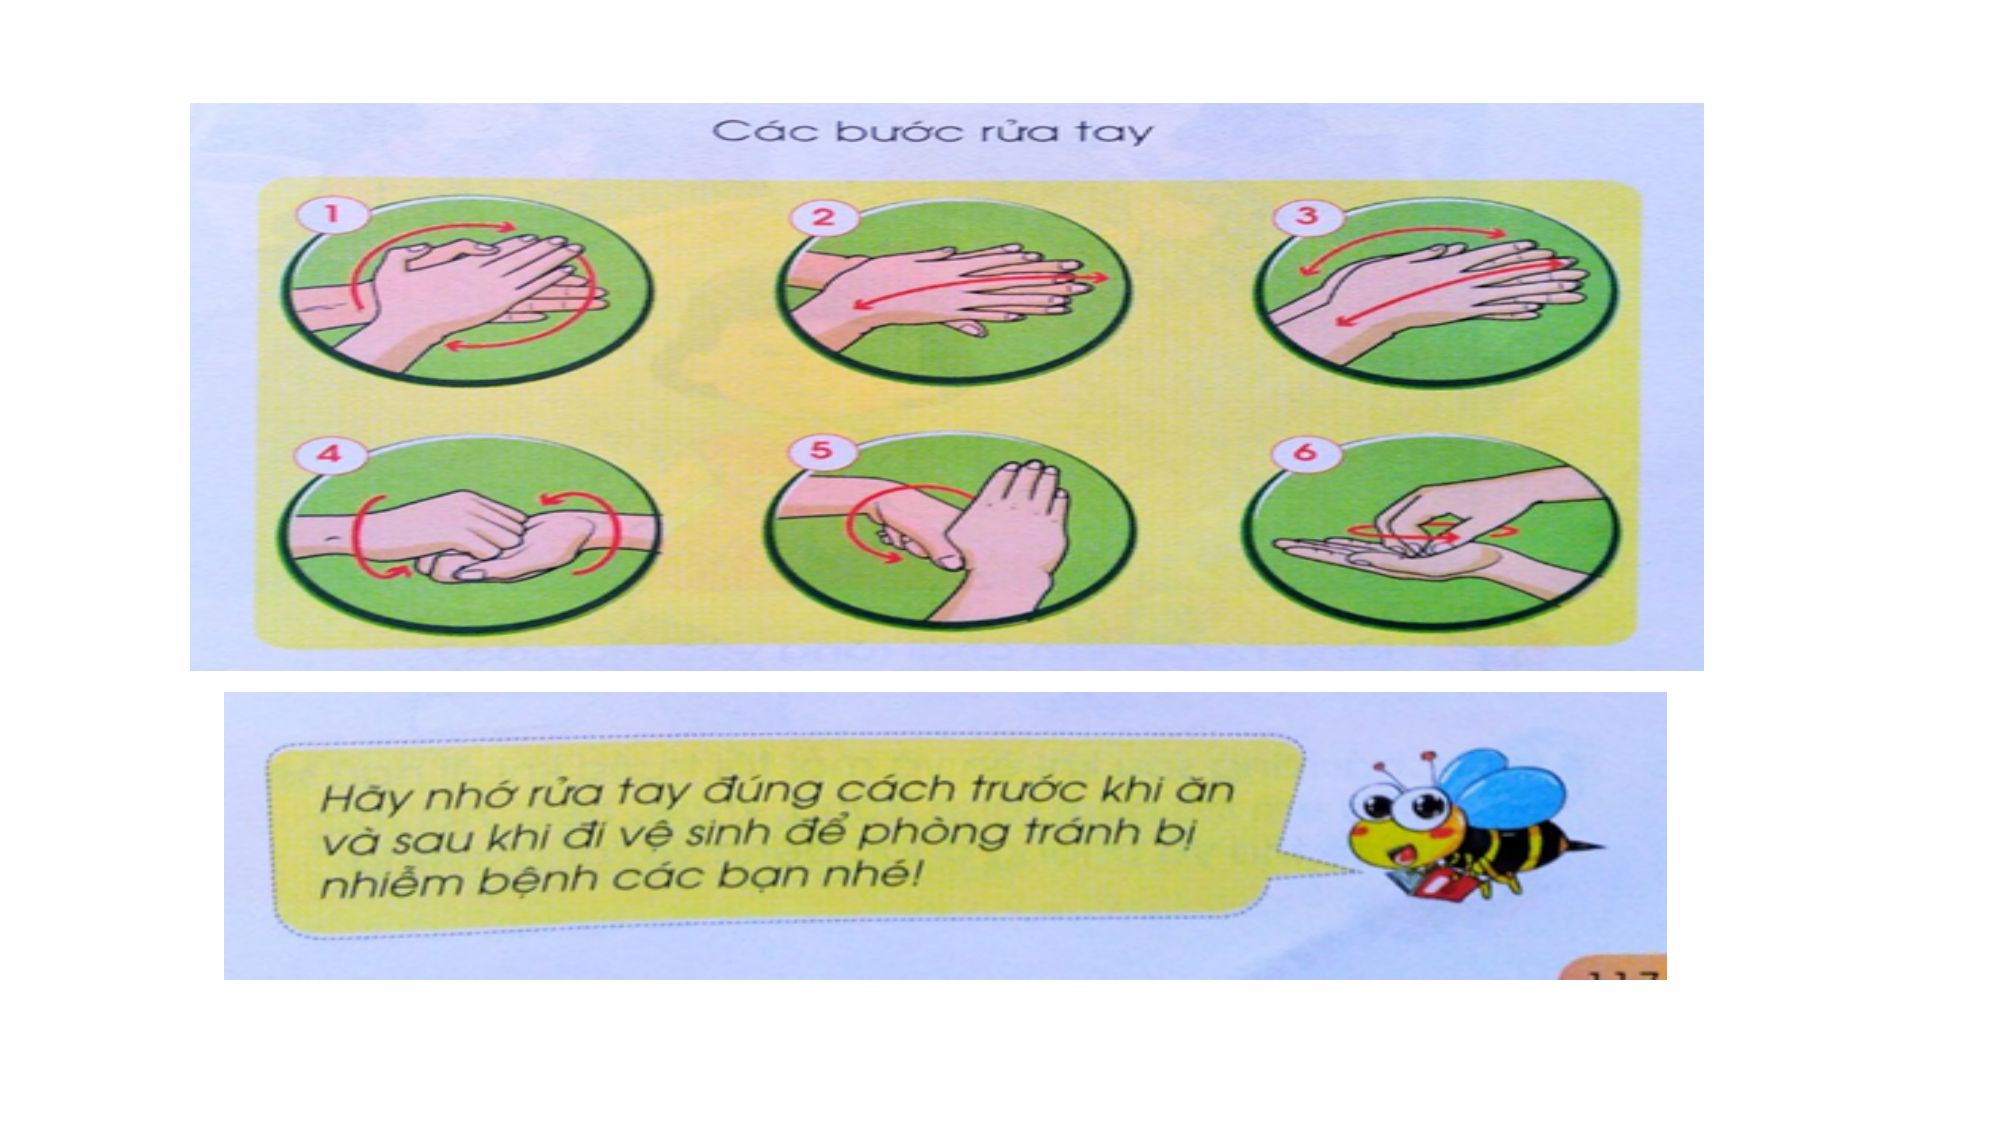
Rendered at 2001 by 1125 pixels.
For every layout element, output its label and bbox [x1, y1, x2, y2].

picture [223, 692, 1667, 980]
picture [190, 103, 1704, 671]
